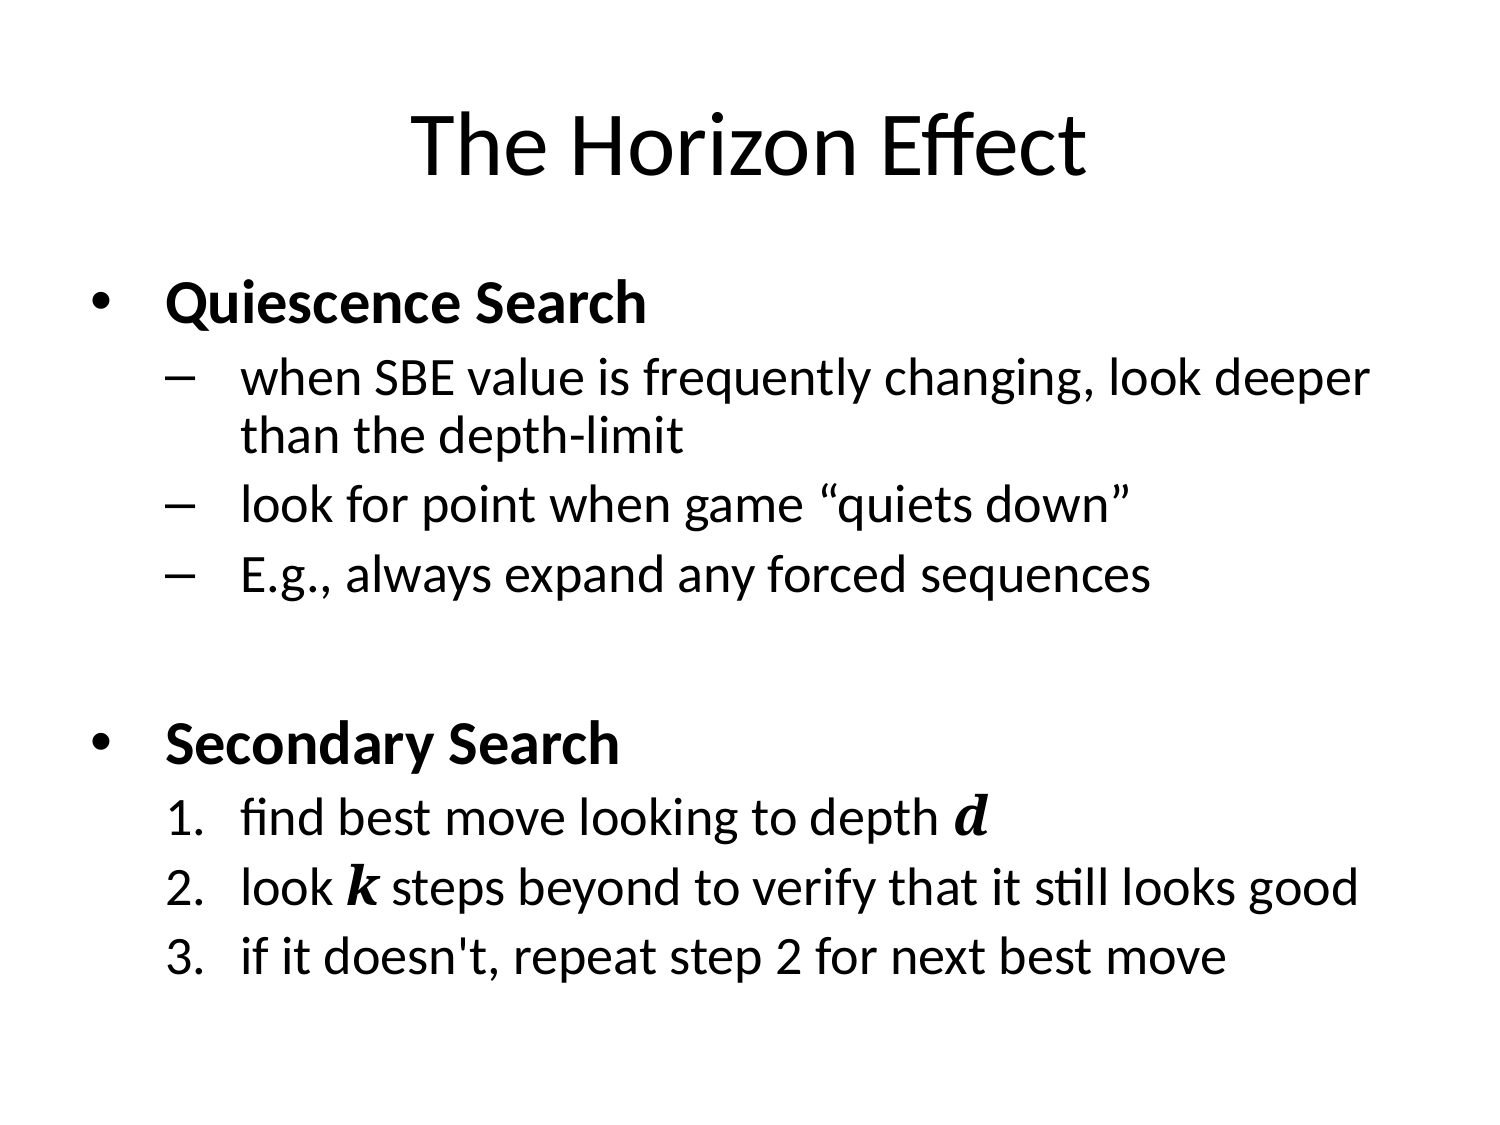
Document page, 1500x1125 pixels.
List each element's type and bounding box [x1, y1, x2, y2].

title [75, 45, 1425, 233]
list [75, 262, 1425, 1005]
